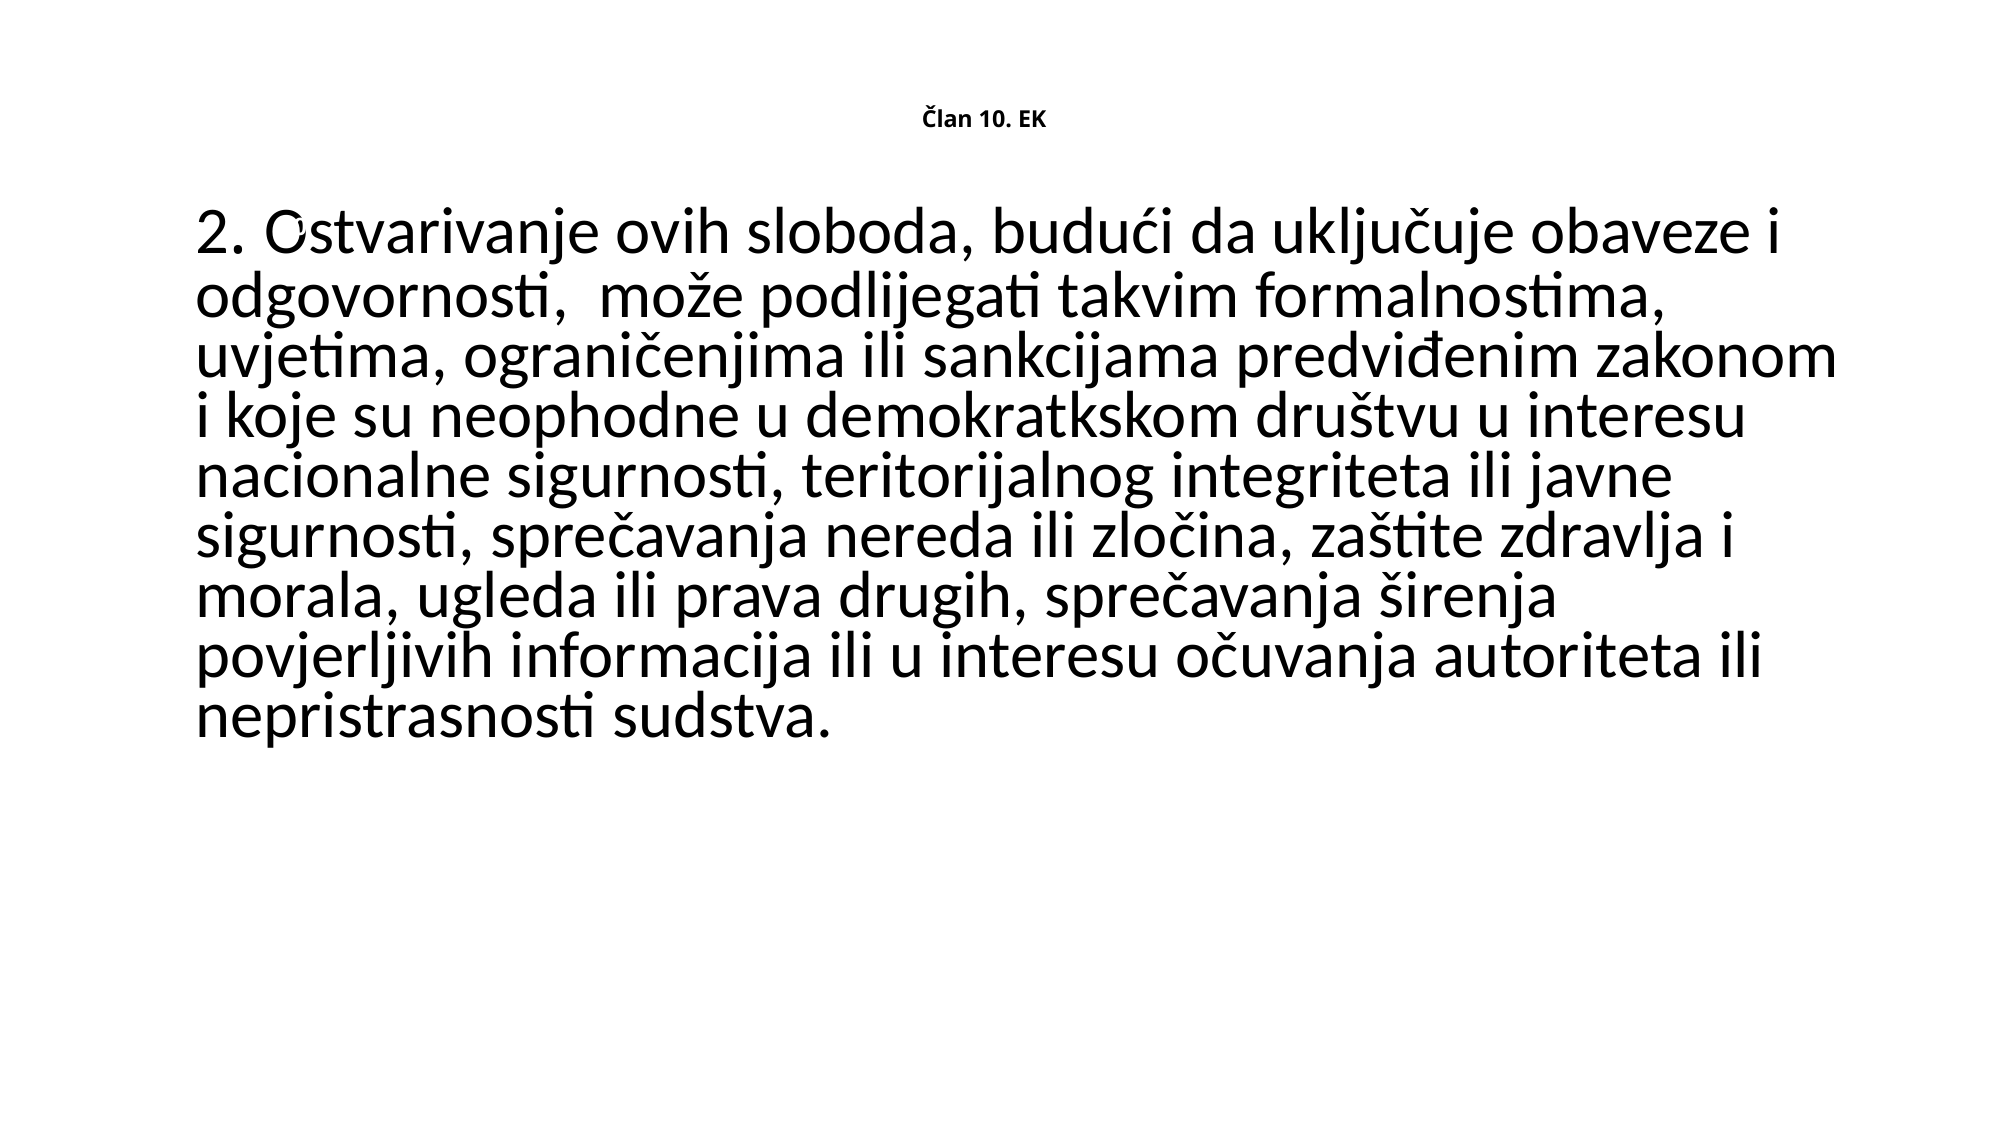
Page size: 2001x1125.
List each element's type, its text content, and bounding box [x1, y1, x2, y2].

list 2. Ostvarivanje ovih sloboda, budući da uključuje obaveze i odgovornosti, može podlijegati takvim formalnostima, uvjetima, ograničenjima ili sankcijama predviđenim zakonom i koje su neophodne u demokratkskom društvu u interesu nacionalne sigurnosti, teritorijalnog integriteta ili javne sigurnosti, sprečavanja nereda ili zločina, zaštite zdravlja i morala, ugleda ili prava drugih, sprečavanja širenja povjerljivih informacija ili u interesu očuvanja autoriteta ili nepristrasnosti sudstva. [180, 180, 1861, 1001]
title Član 10. EK [160, 45, 1815, 142]
text_box 10 [249, 208, 338, 249]
